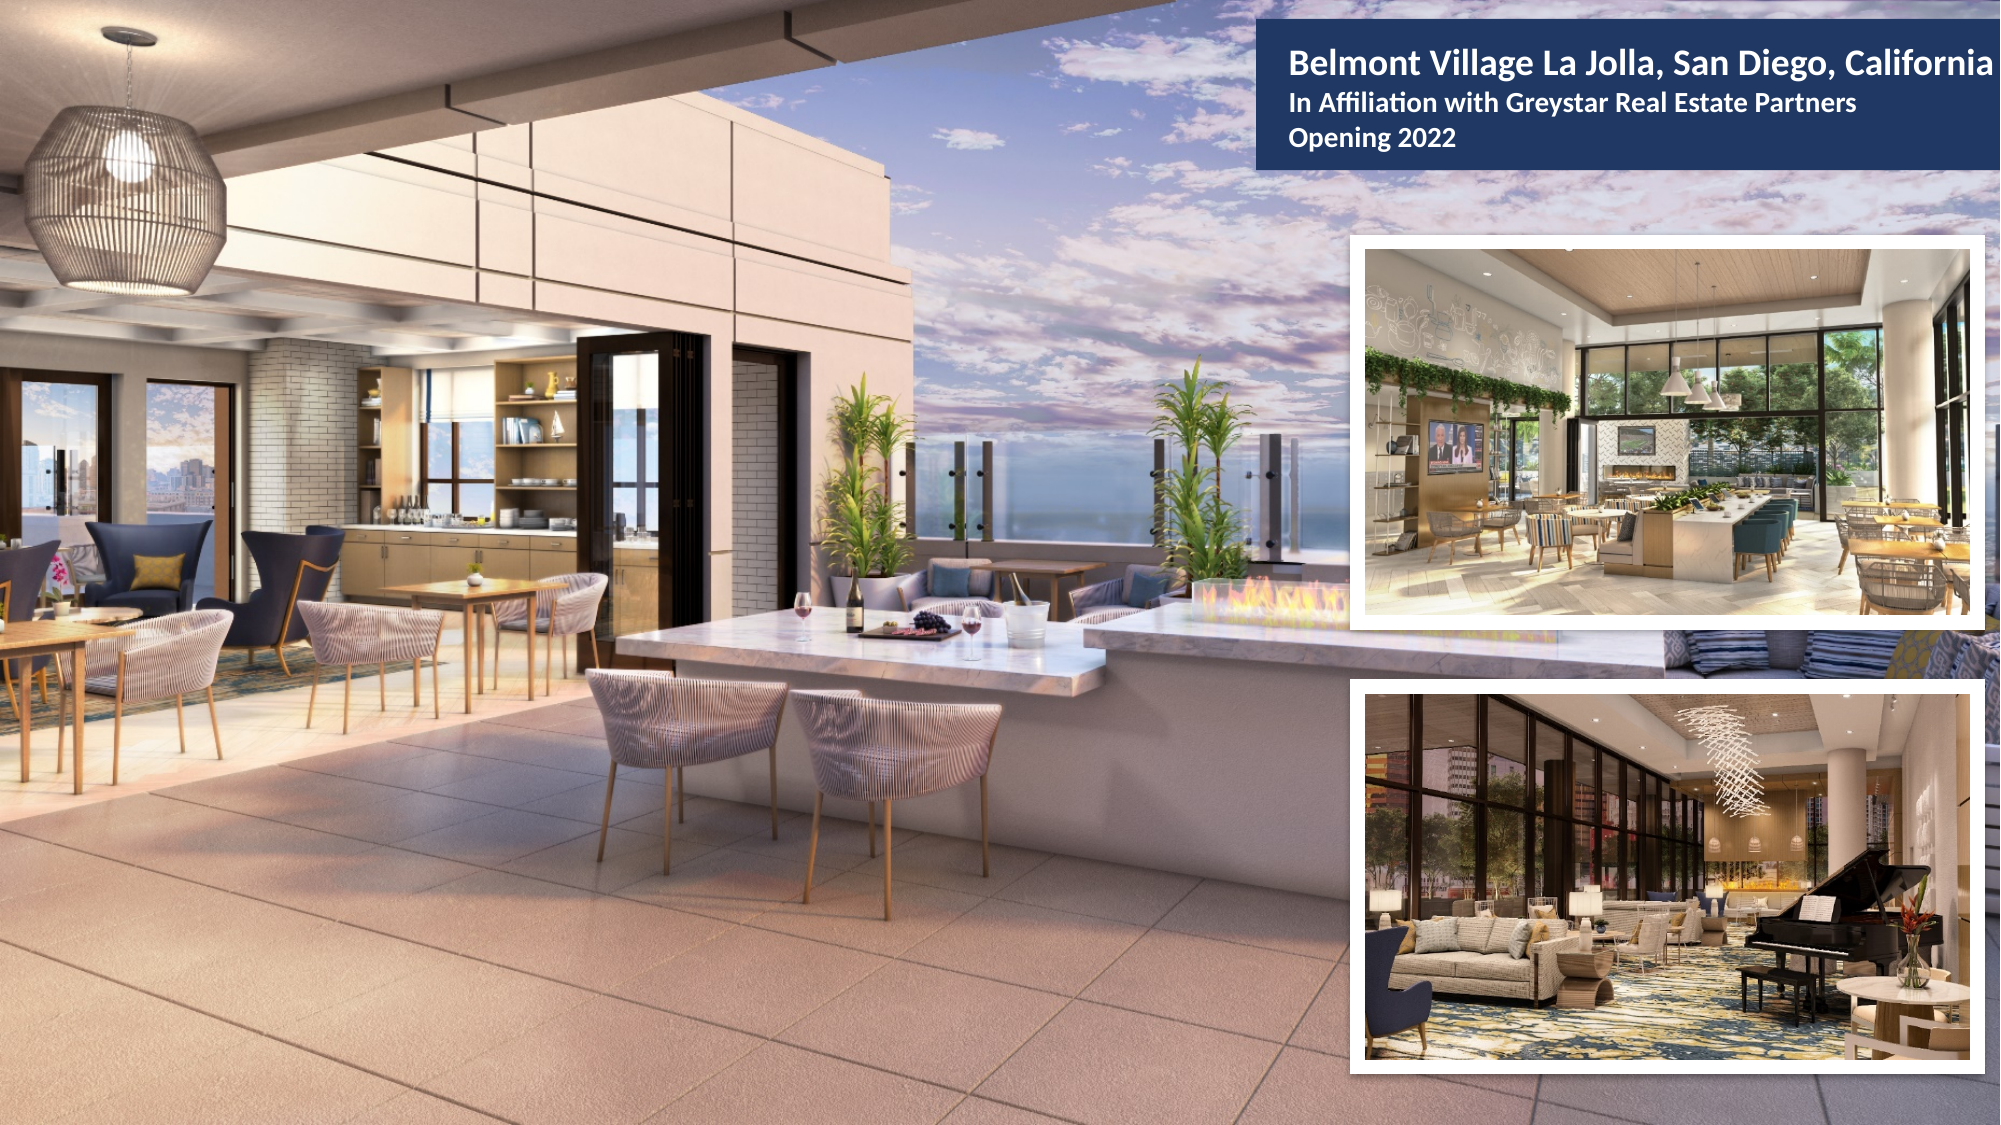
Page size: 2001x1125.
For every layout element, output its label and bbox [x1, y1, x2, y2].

list [1364, 249, 1971, 615]
picture [0, 0, 2000, 1125]
